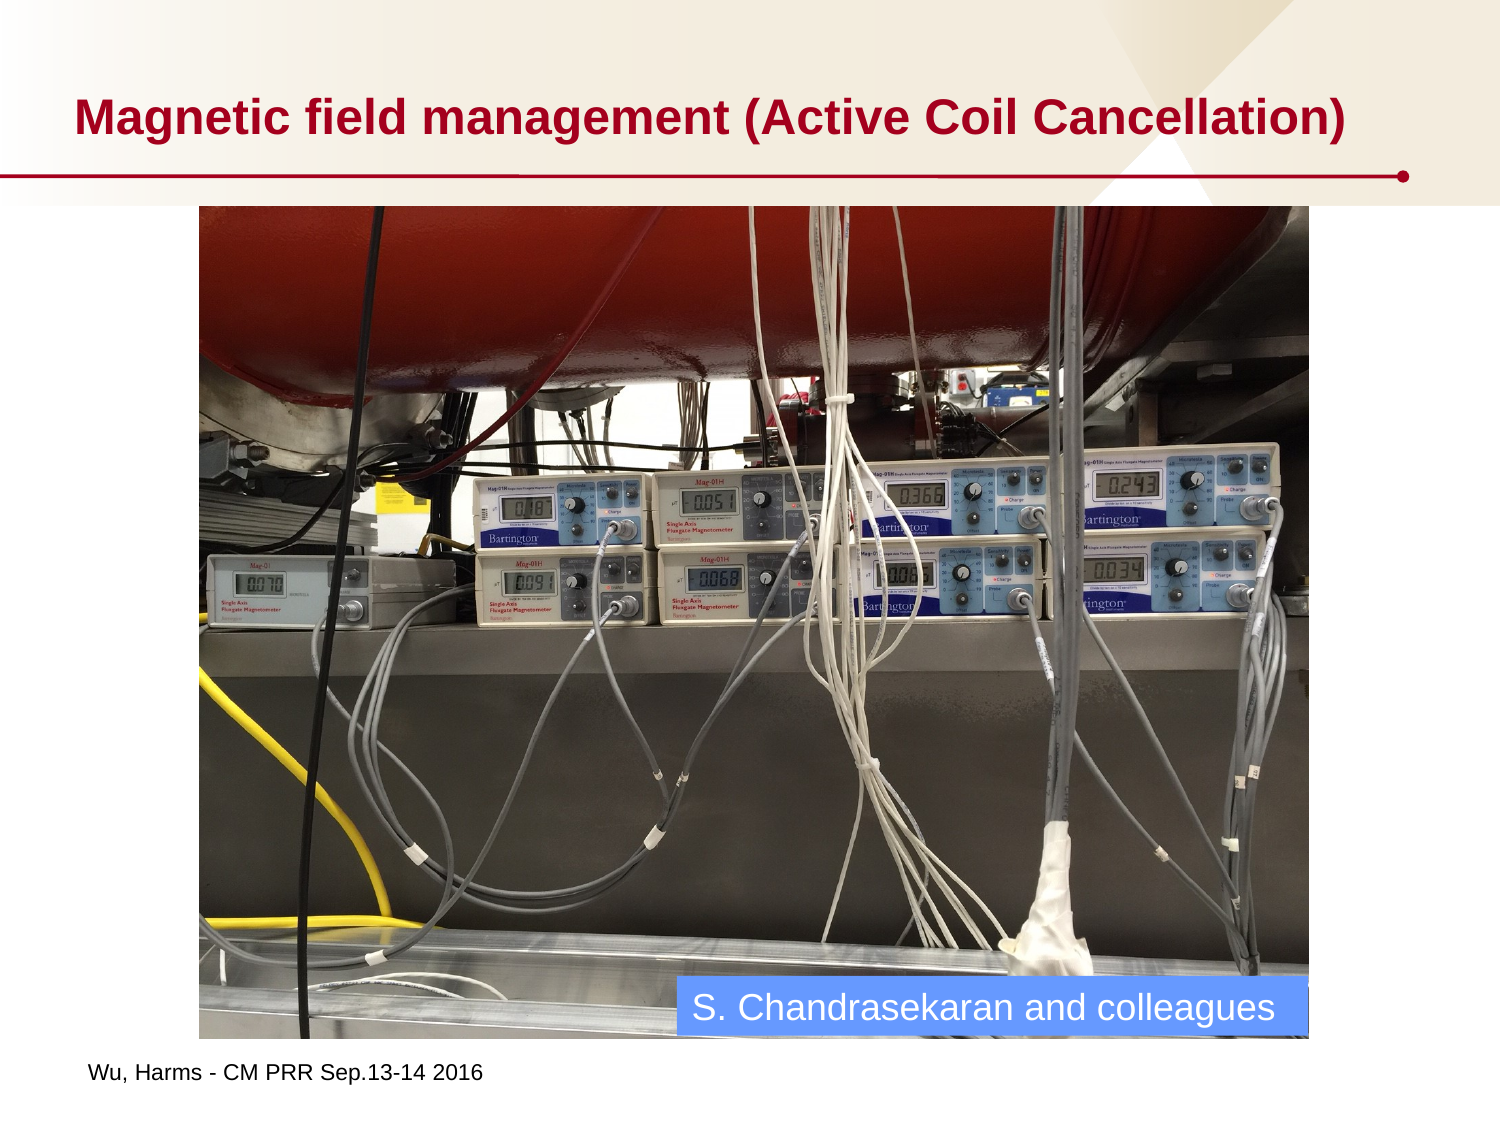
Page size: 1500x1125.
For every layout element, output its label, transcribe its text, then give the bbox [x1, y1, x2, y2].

footer Wu, Harms - CM PRR Sep.13-14 2016 [73, 1050, 750, 1102]
title Magnetic field management (Active Coil Cancellation) [74, 21, 1404, 145]
picture [0, 0, 1500, 1039]
